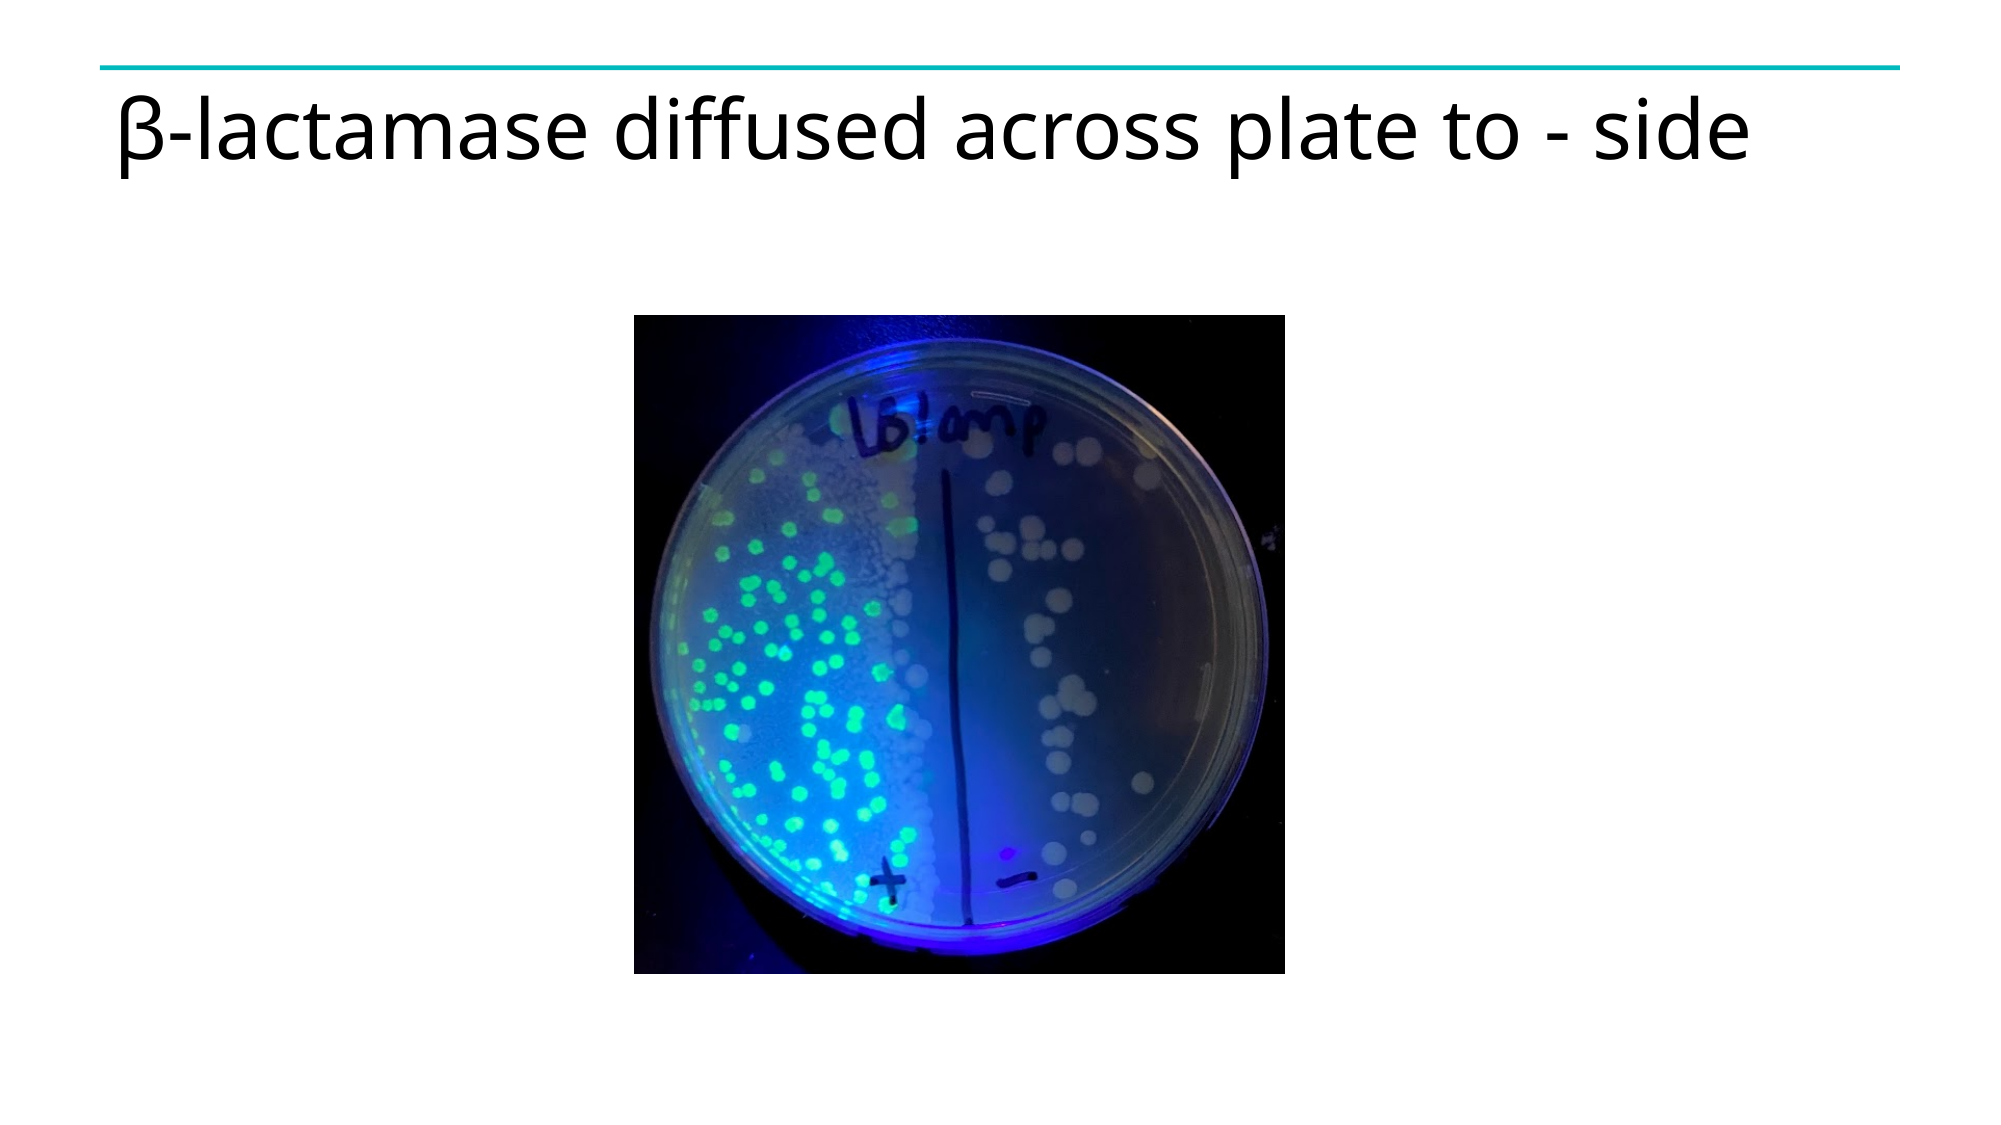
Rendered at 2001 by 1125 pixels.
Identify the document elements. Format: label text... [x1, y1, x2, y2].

picture [634, 315, 1285, 974]
title β-lactamase diffused across plate to - side [99, 67, 1900, 198]
